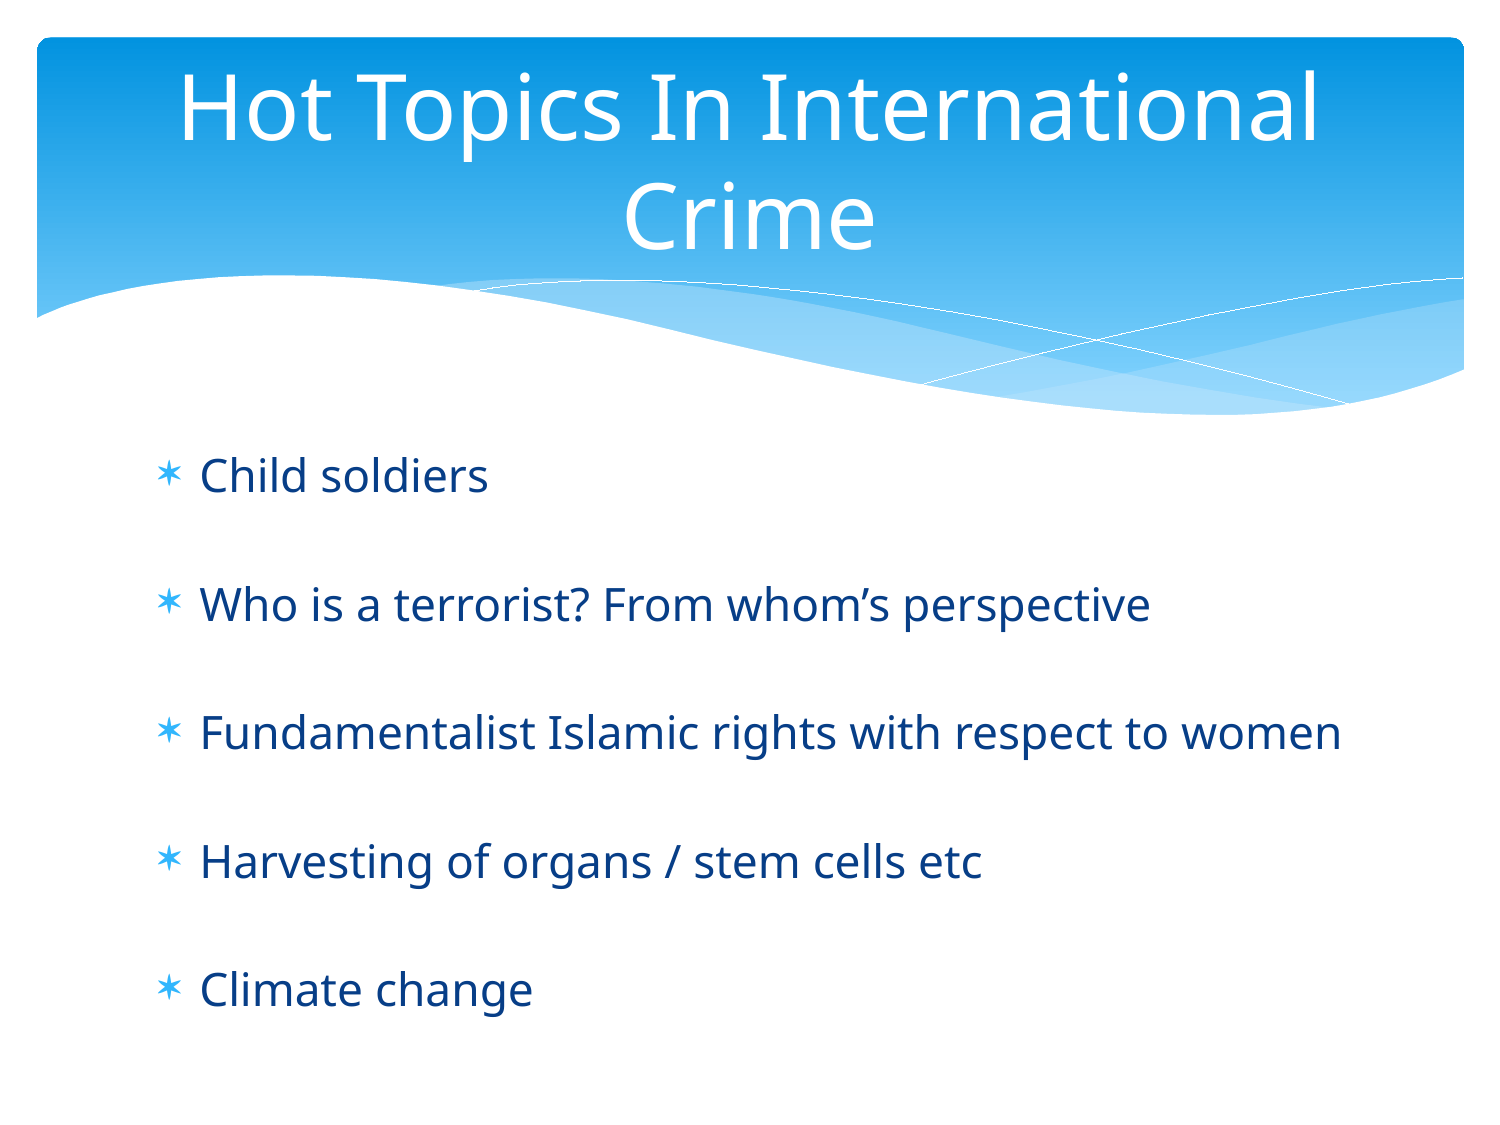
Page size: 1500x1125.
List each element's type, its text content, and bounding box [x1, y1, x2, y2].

title Hot Topics In International Crime [75, 55, 1425, 261]
list Child soldiers Who is a terrorist? From whom’s perspective Fundamentalist Islamic rights with respect to women Harvesting of organs / stem cells etc Climate change [143, 438, 1359, 1083]
